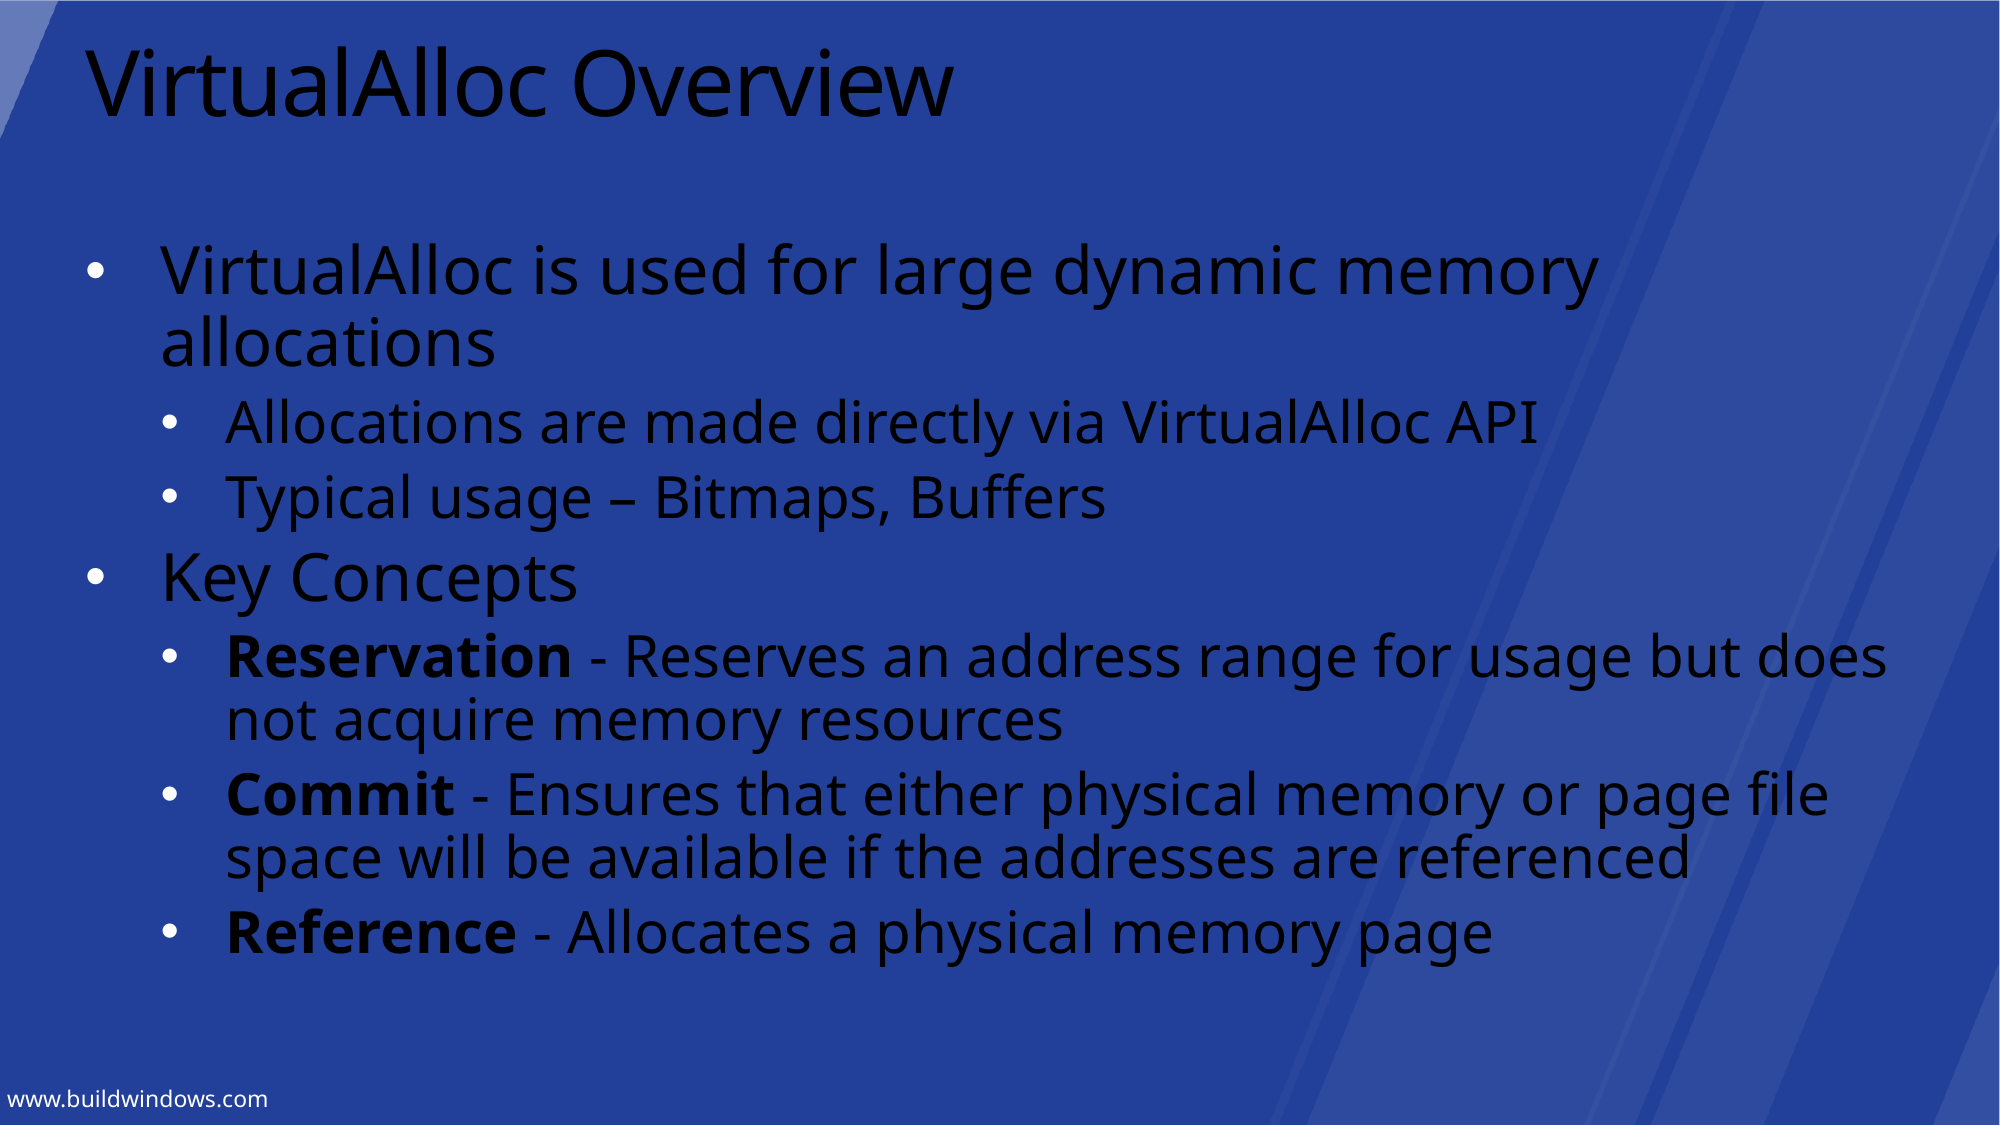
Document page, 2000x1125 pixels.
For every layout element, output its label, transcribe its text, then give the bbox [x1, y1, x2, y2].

picture [0, 0, 2000, 1125]
list VirtualAlloc is used for large dynamic memory allocations Allocations are made directly via VirtualAlloc API Typical usage – Bitmaps, Buffers Key Concepts Reservation - Reserves an address range for usage but does not acquire memory resources Commit - Ensures that either physical memory or page file space will be available if the addresses are referenced Reference - Allocates a physical memory page [85, 237, 1914, 566]
title VirtualAlloc Overview [85, 37, 1914, 138]
